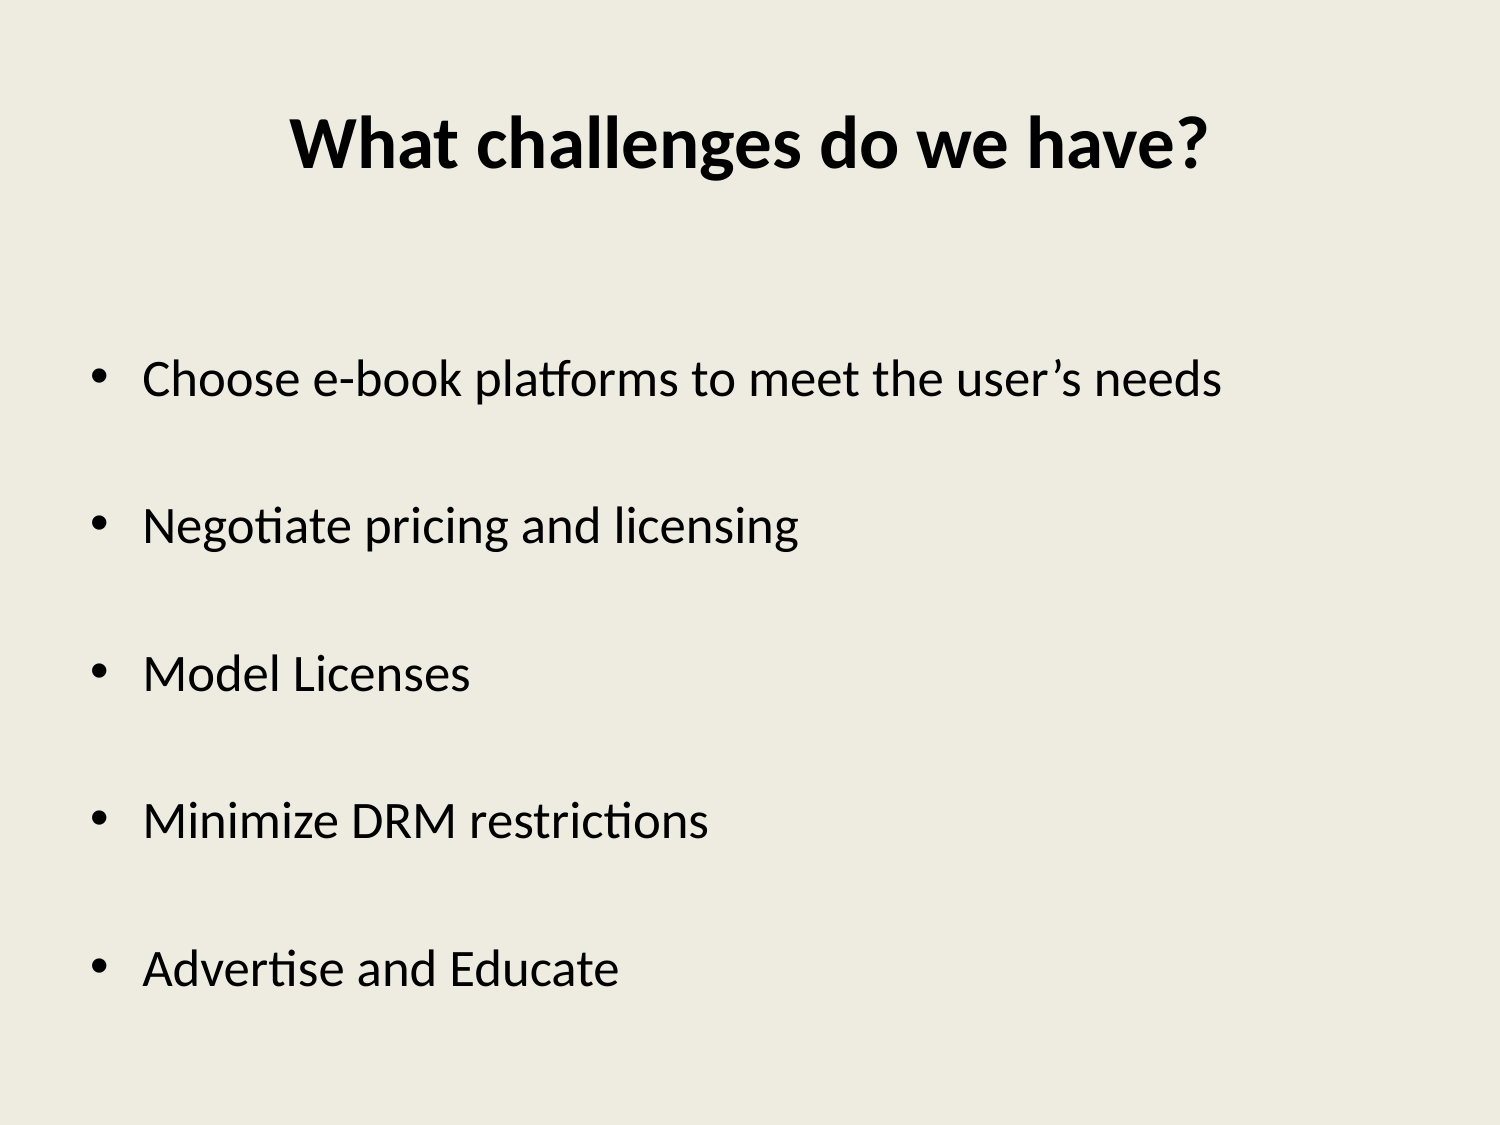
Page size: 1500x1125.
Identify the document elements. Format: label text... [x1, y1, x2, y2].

list Choose e-book platforms to meet the user’s needs Negotiate pricing and licensing Model Licenses Minimize DRM restrictions Advertise and Educate [75, 262, 1425, 1005]
title What challenges do we have? [75, 45, 1425, 233]
